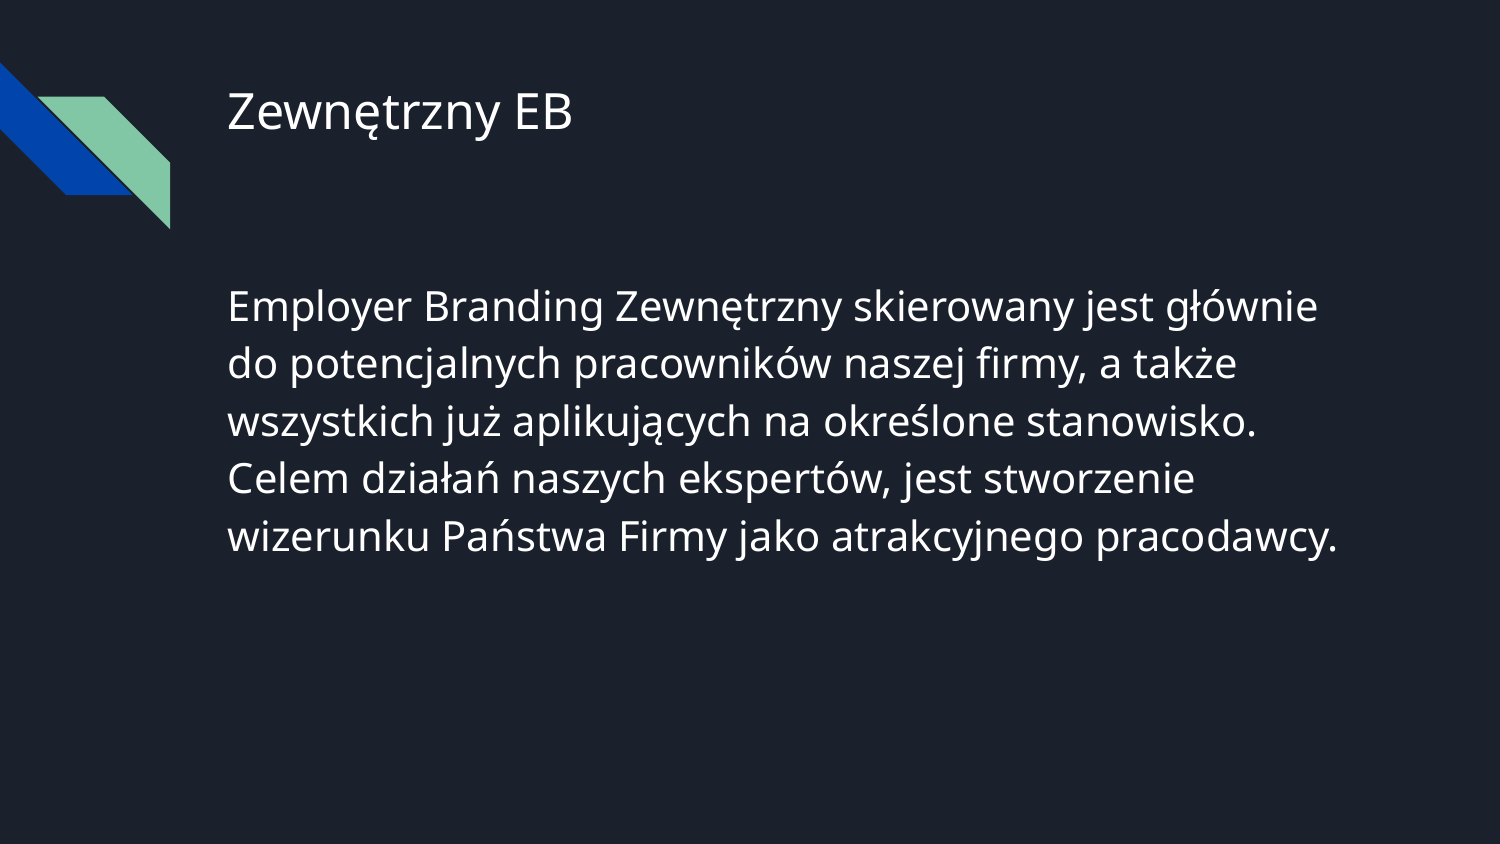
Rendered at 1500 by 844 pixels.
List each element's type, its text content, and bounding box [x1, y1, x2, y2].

title Zewnętrzny EB [212, 64, 1368, 215]
list Employer Branding Zewnętrzny skierowany jest głównie do potencjalnych pracowników naszej firmy, a także wszystkich już aplikujących na określone stanowisko. Celem działań naszych ekspertów, jest stworzenie wizerunku Państwa Firmy jako atrakcyjnego pracodawcy. [212, 257, 1368, 735]
